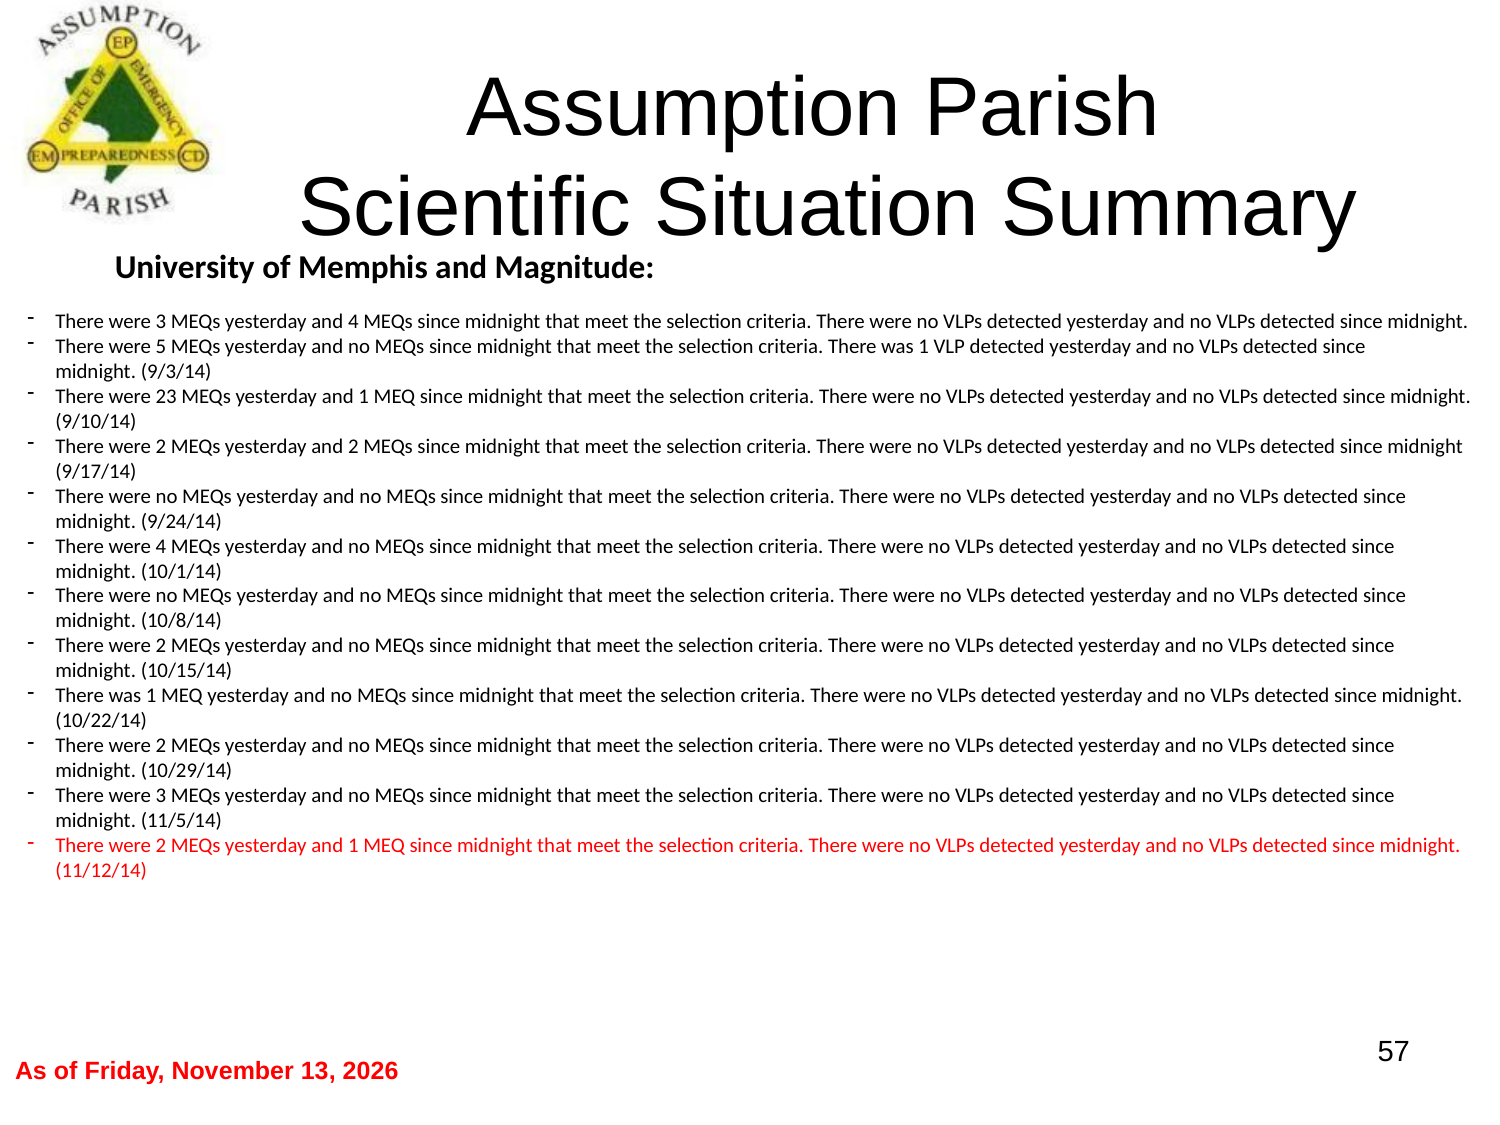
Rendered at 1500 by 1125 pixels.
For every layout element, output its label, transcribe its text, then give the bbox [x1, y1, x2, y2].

text_box University of Memphis and Magnitude: [99, 237, 1413, 293]
text_box Assumption Parish Scientific Situation Summary [227, 45, 1500, 233]
text_box There were 3 MEQs yesterday and 4 MEQs since midnight that meet the selection criteria. There were no VLPs detected yesterday and no VLPs detected since midnight. There were 5 MEQs yesterday and no MEQs since midnight that meet the selection criteria. There was 1 VLP detected yesterday and no VLPs detected since midnight. (9/3/14) There were 23 MEQs yesterday and 1 MEQ since midnight that meet the selection criteria. There were no VLPs detected yesterday and no VLPs detected since midnight. (9/10/14) There were 2 MEQs yesterday and 2 MEQs since midnight that meet the selection criteria. There were no VLPs detected yesterday and no VLPs detected since midnight (9/17/14) There were no MEQs yesterday and no MEQs since midnight that meet the selection criteria. There were no VLPs detected yesterday and no VLPs detected since midnight. (9/24/14) There were 4 MEQs yesterday and no MEQs since midnight that meet the selection criteria. There were no VLPs detected yesterday and no VLPs detected since midnight. (10/1/14) There were no MEQs yesterday and no MEQs since midnight that meet the selection criteria. There were no VLPs detected yesterday and no VLPs detected since midnight. (10/8/14) There were 2 MEQs yesterday and no MEQs since midnight that meet the selection criteria. There were no VLPs detected yesterday and no VLPs detected since midnight. (10/15/14) There was 1 MEQ yesterday and no MEQs​ since midnight that meet the selection criteria. There were no VLPs detected yesterday and no VLPs​ detected since midnight. (10/22/14) There were 2 MEQs yesterday and no MEQs​ since midnight that meet the selection criteria. There were no VLPs detected yesterday and no VLPs detected since midnight. (10/29/14) There were 3 MEQs yesterday and no MEQs​ since midnight that meet the selection criteria. There were no VLPs detected yesterday and no VLPs detected since midnight. (11/5/14) There were 2 MEQs yesterday and 1 MEQ​ since midnight that meet the selection criteria. There were no VLPs detected yesterday and no VLPs detected since midnight. (11/12/14) [12, 299, 1488, 890]
picture [0, 0, 226, 229]
text_box As of Wednesday, November 12, 2014 [0, 1046, 650, 1125]
slide_number 57 [1074, 1024, 1426, 1103]
